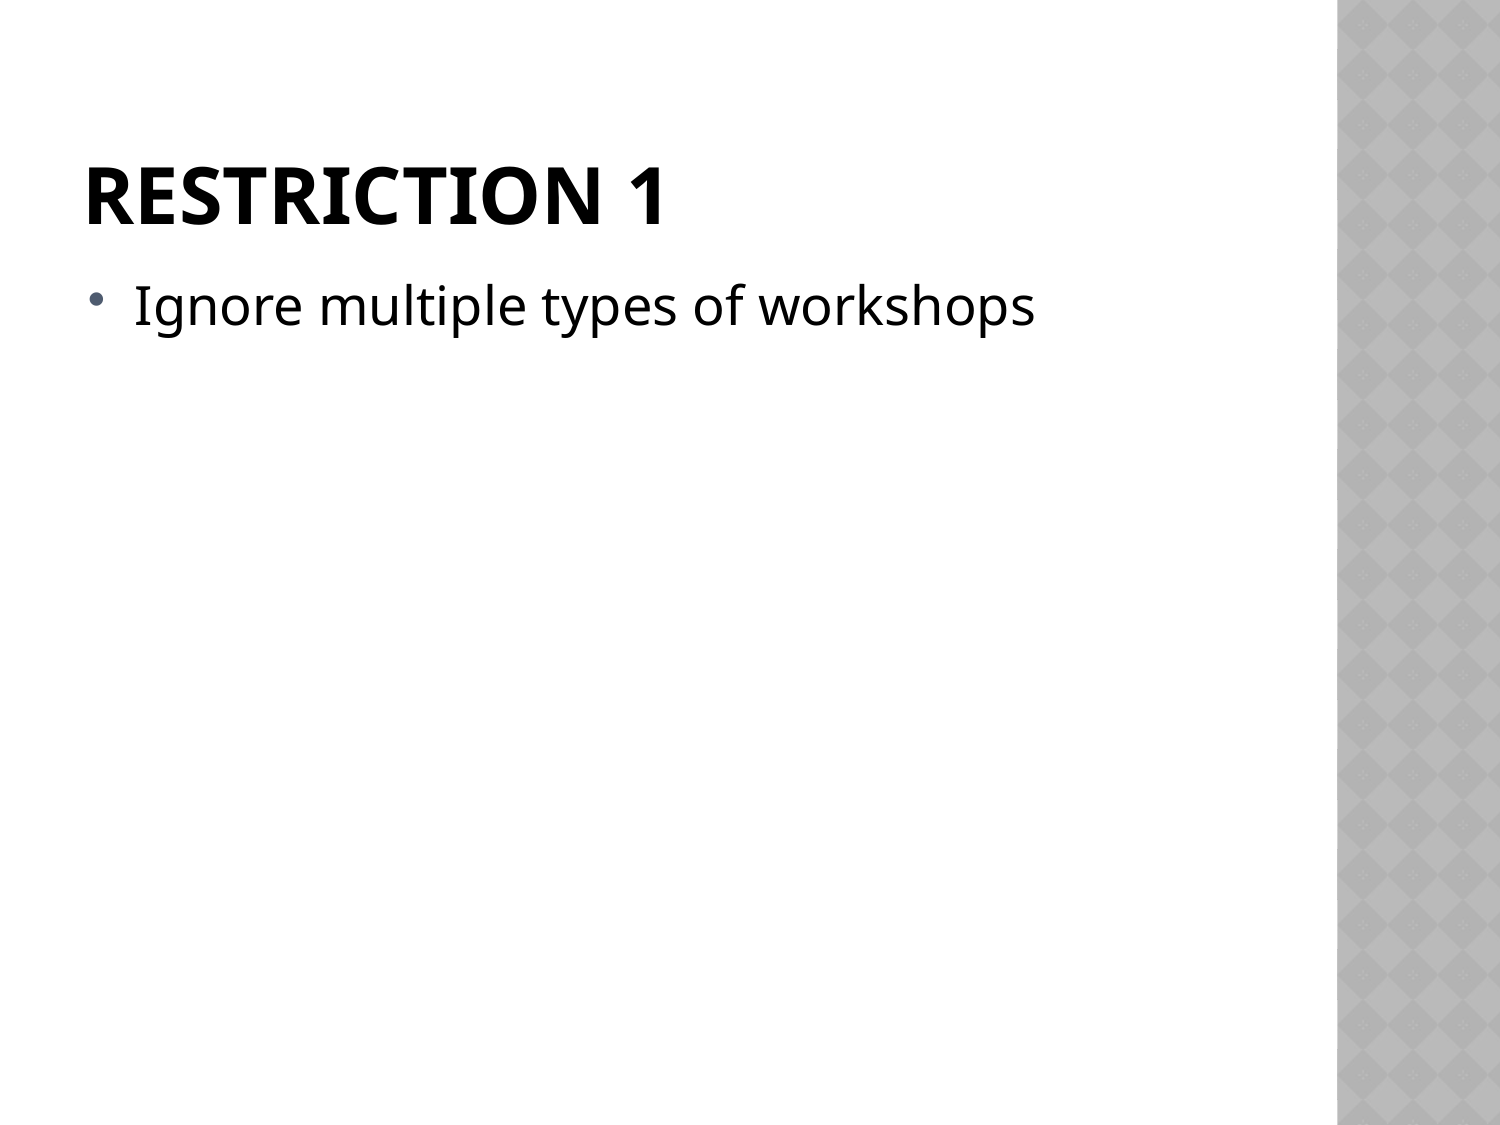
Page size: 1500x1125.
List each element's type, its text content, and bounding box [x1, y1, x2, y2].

title Restriction 1 [75, 52, 1263, 240]
list Ignore multiple types of workshops [75, 264, 1263, 1059]
